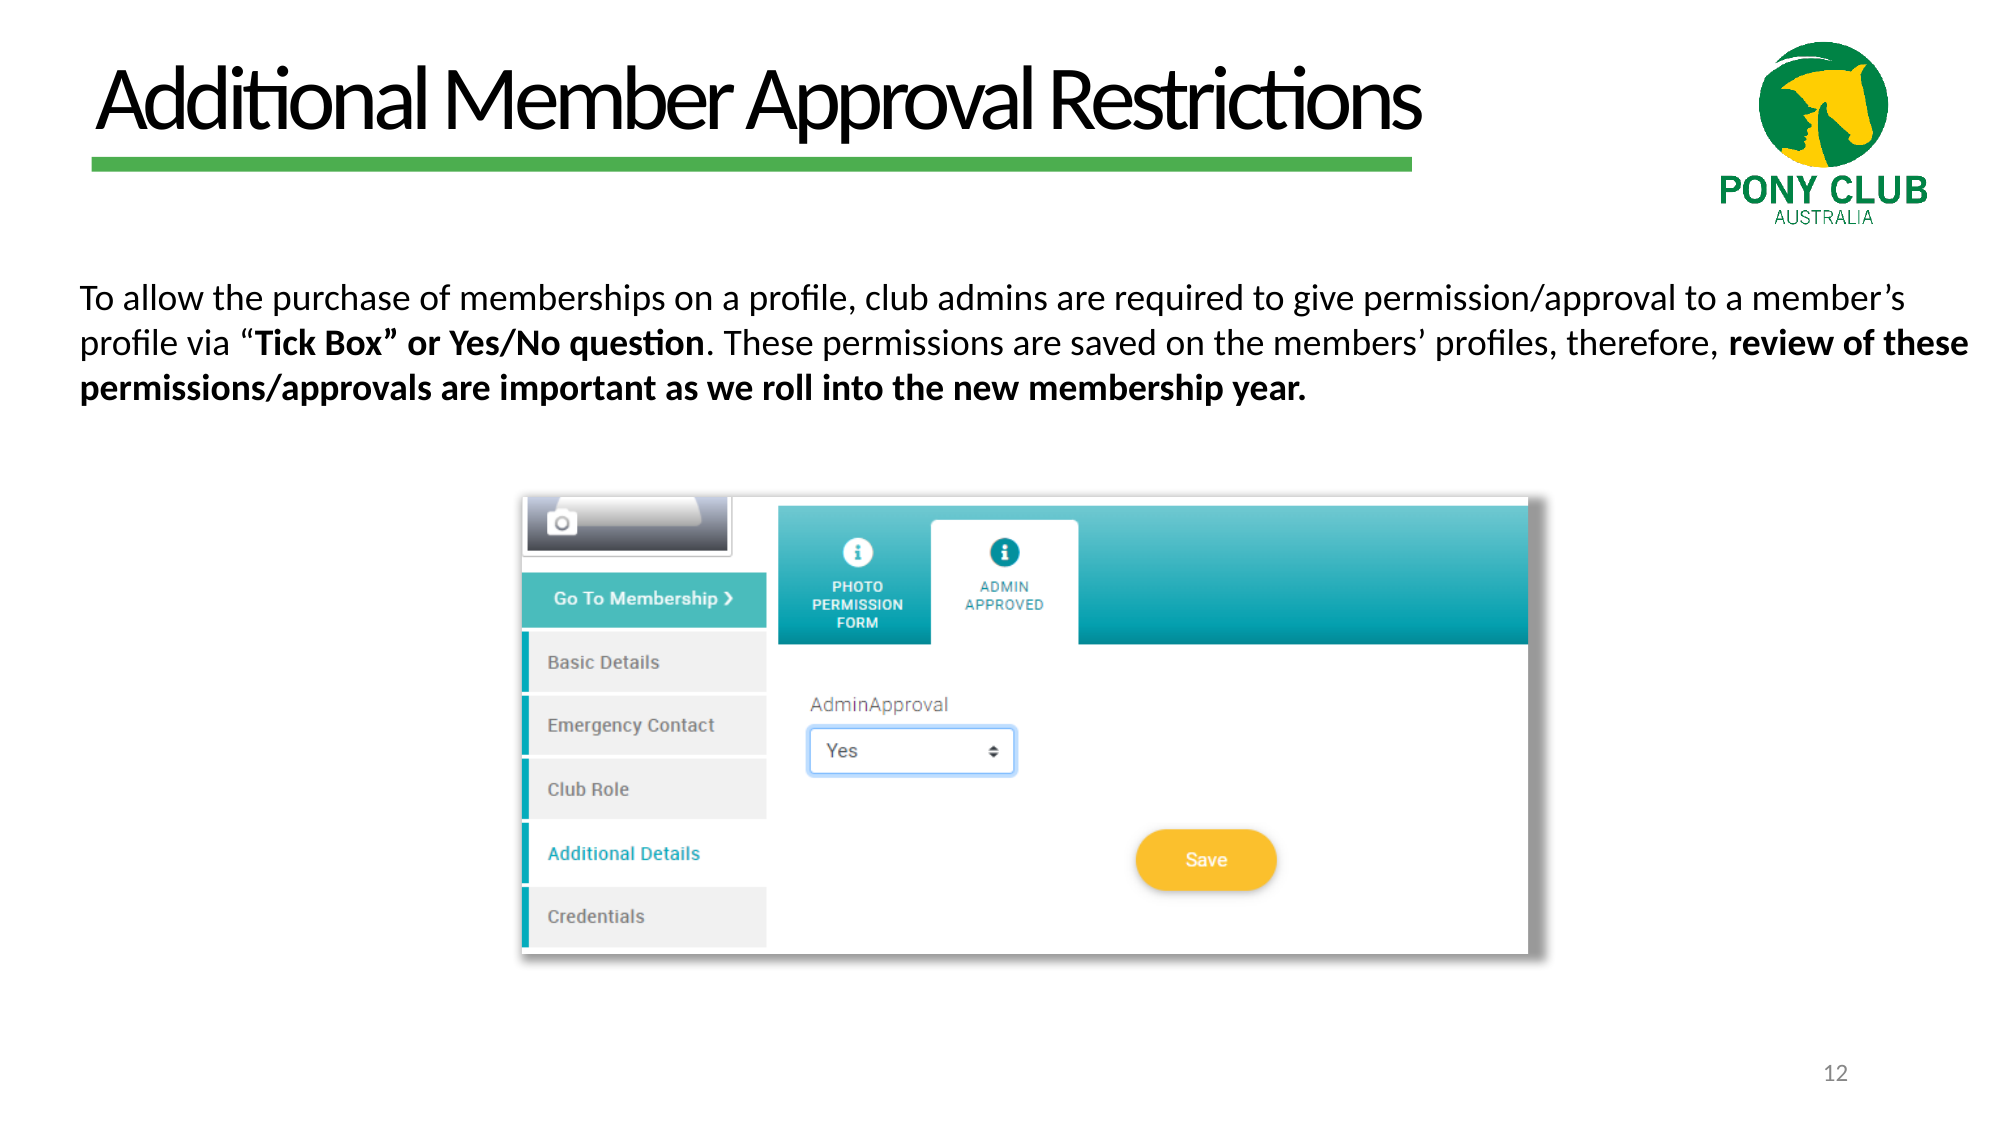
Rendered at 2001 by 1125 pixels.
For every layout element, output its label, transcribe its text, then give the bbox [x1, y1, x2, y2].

picture [521, 497, 1529, 954]
title Additional Member Approval Restrictions [92, 100, 1622, 226]
picture [1716, 39, 1930, 228]
title Additional Member Approval Restrictions [92, 35, 1622, 99]
slide_number 12 [1816, 1060, 1855, 1125]
text_box [91, 156, 1412, 172]
text_box To allow the purchase of memberships on a profile, club admins are required to give permission/approval to a member’s profile via “Tick Box” or Yes/No question. These permissions are saved on the members’ profiles, therefore, review of these permissions/approvals are important as we roll into the new membership year. [64, 265, 1986, 551]
